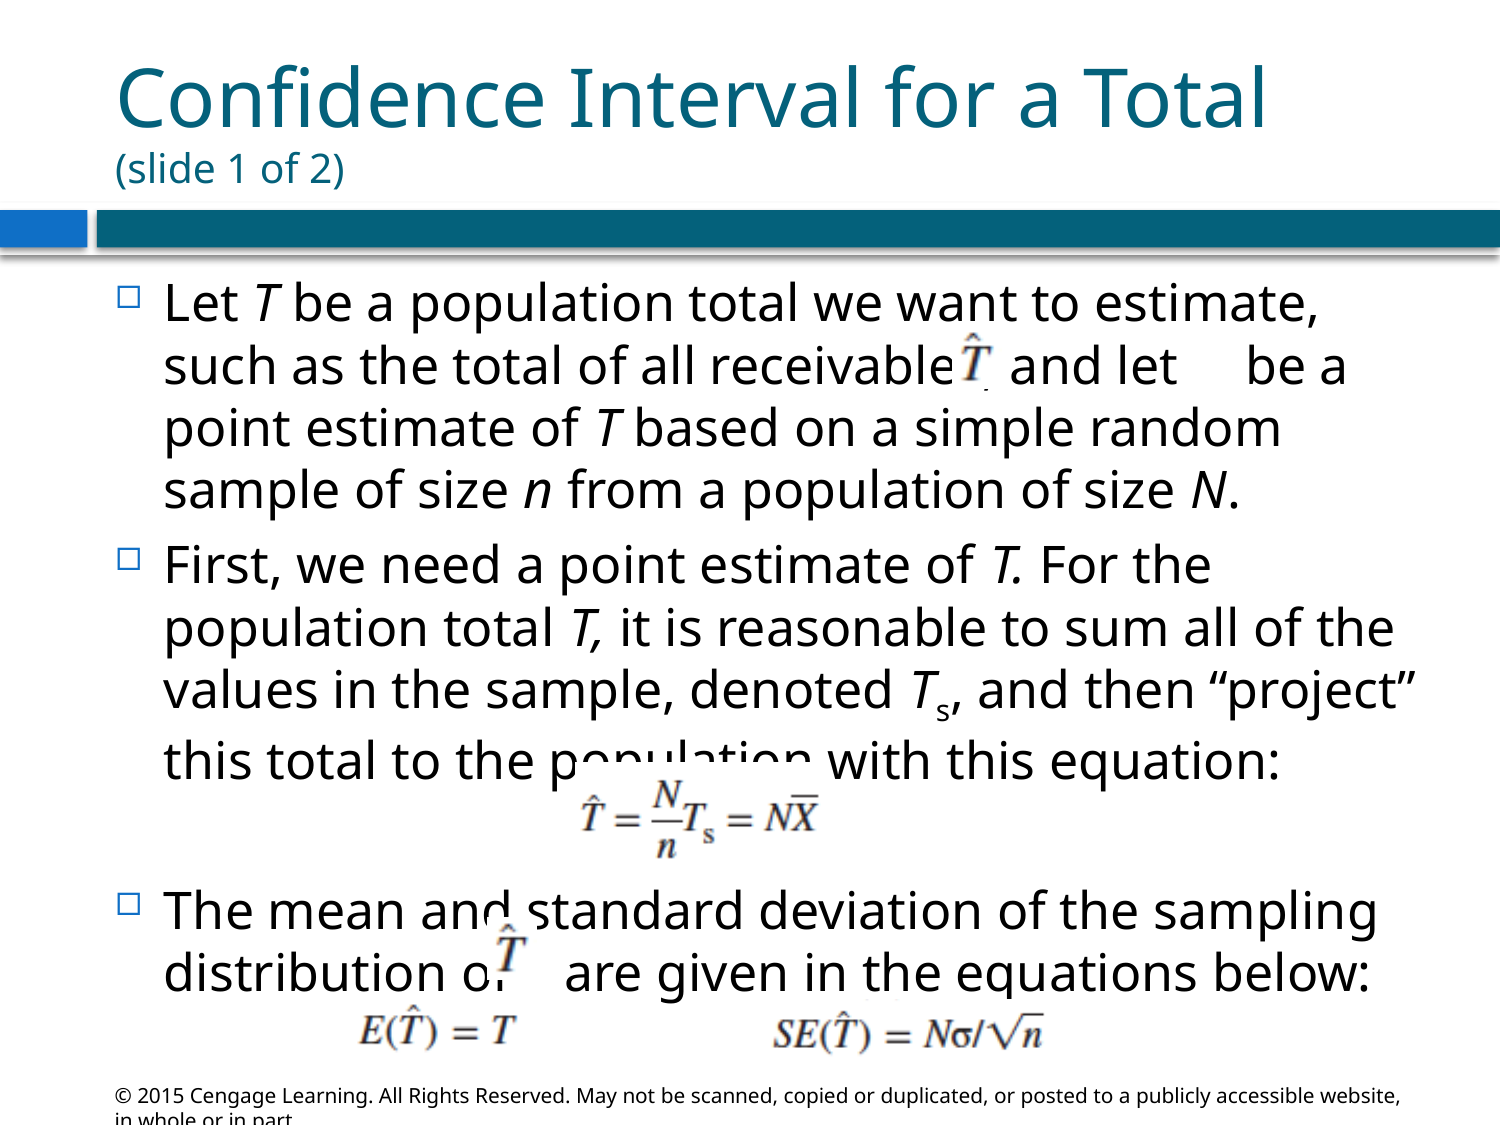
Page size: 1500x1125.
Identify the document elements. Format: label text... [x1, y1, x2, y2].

picture [487, 917, 537, 981]
picture [952, 326, 1002, 390]
list Let T be a population total we want to estimate, such as the total of all receivables, and let be a point estimate of T based on a simple random sample of size n from a population of size N. First, we need a point estimate of T. For the population total T, it is reasonable to sum all of the values in the sample, denoted Ts, and then “project” this total to the population with this equation: The mean and standard deviation of the sampling distribution of are given in the equations below: [100, 262, 1438, 1063]
picture [762, 999, 1063, 1065]
picture [349, 999, 530, 1055]
title Confidence Interval for a Total (slide 1 of 2) [100, 37, 1438, 200]
picture [574, 762, 826, 870]
